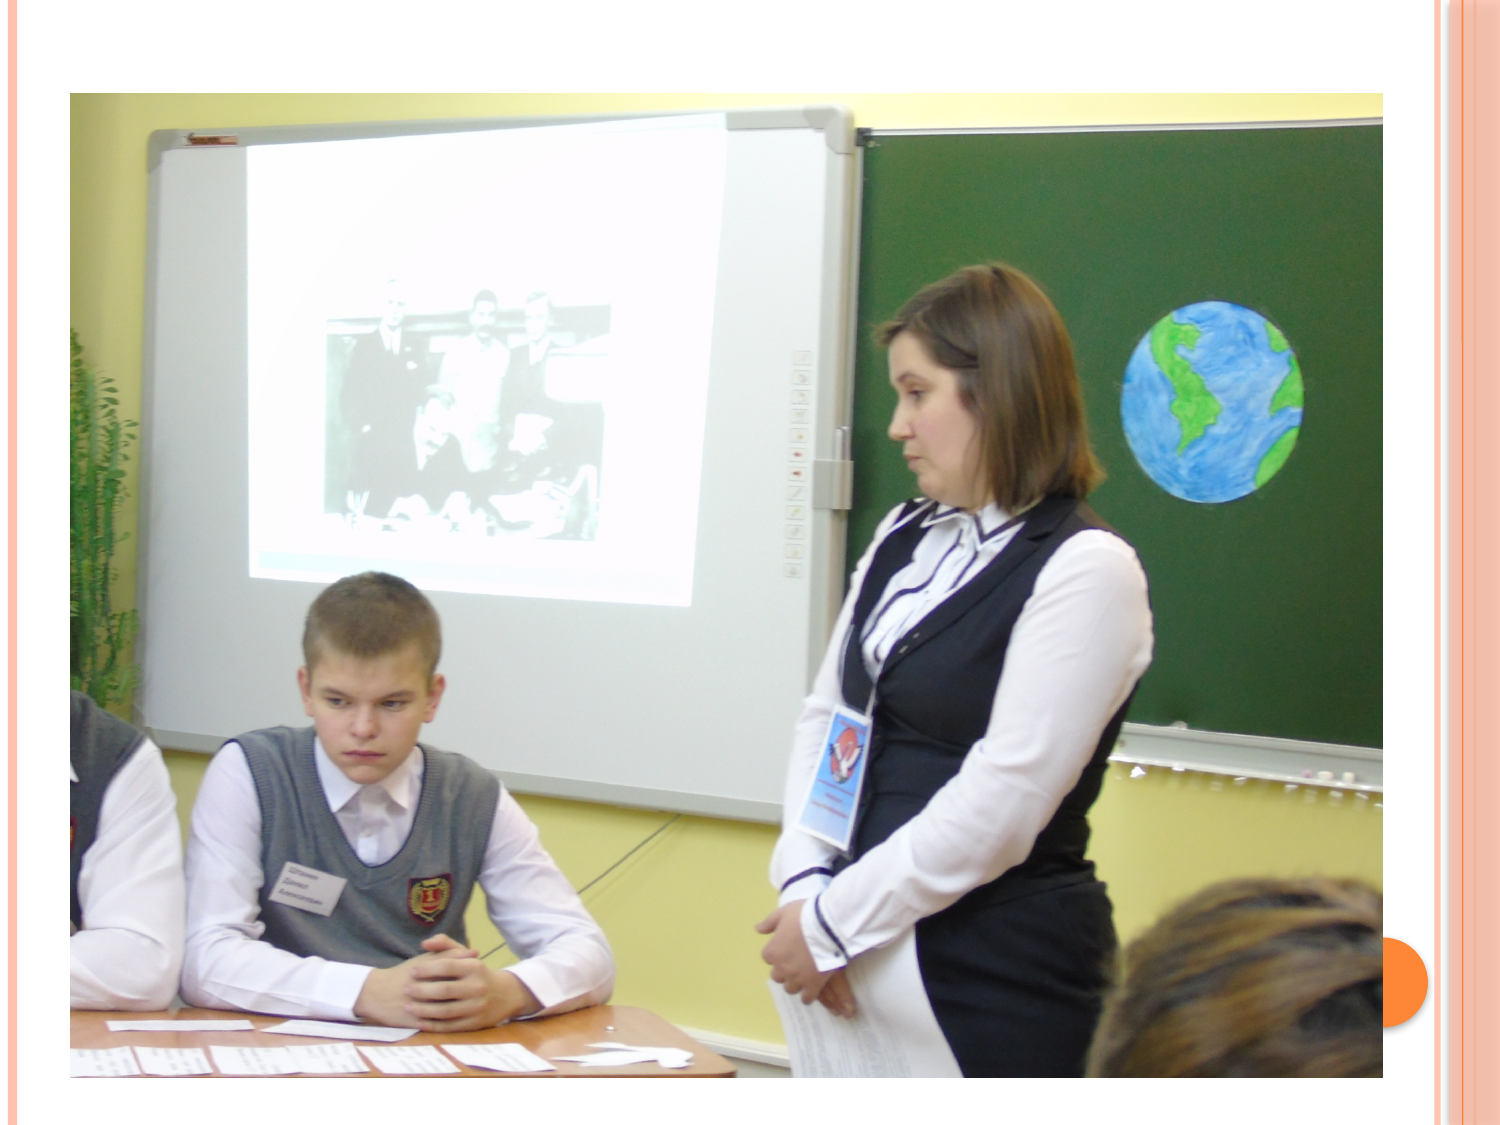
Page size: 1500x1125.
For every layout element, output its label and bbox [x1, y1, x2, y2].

list [69, 93, 1384, 1079]
